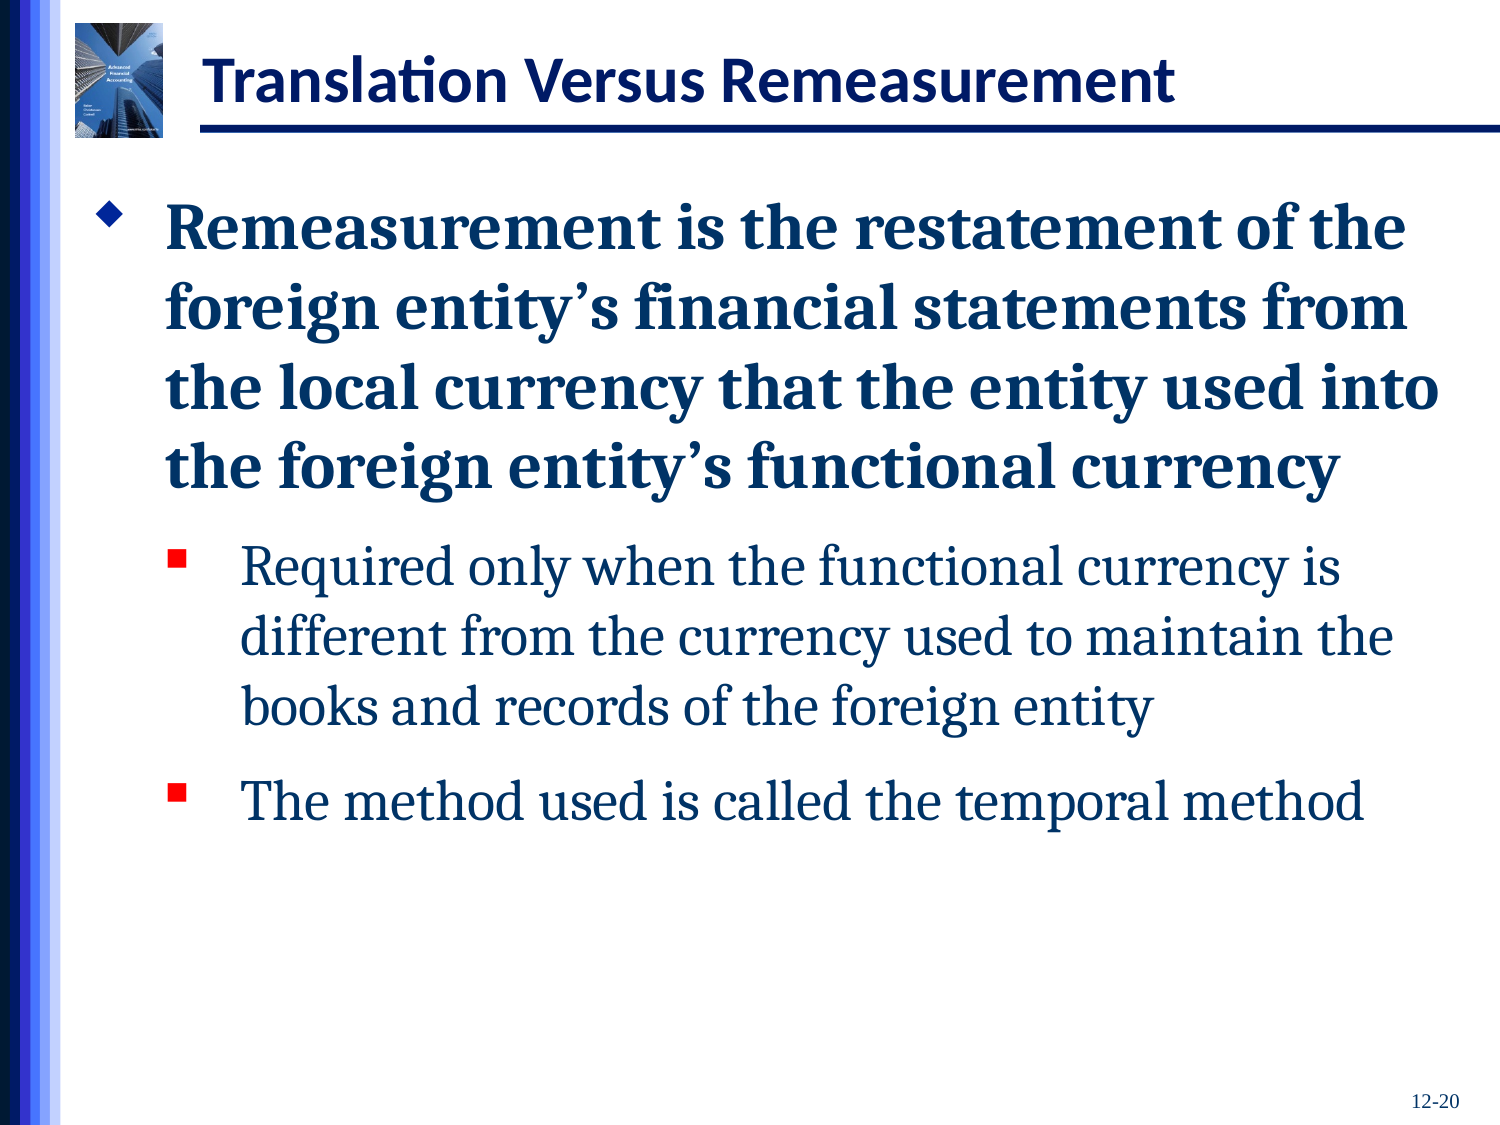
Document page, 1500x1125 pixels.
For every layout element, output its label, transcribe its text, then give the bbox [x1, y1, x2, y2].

list Remeasurement is the restatement of the foreign entity’s financial statements from the local currency that the entity used into the foreign entity’s functional currency Required only when the functional currency is different from the currency used to maintain the books and records of the foreign entity The method used is called the temporal method [74, 174, 1476, 1051]
picture [75, 23, 163, 138]
slide_number 12-20 [1114, 1062, 1476, 1121]
title Translation Versus Remeasurement [187, 24, 1500, 138]
